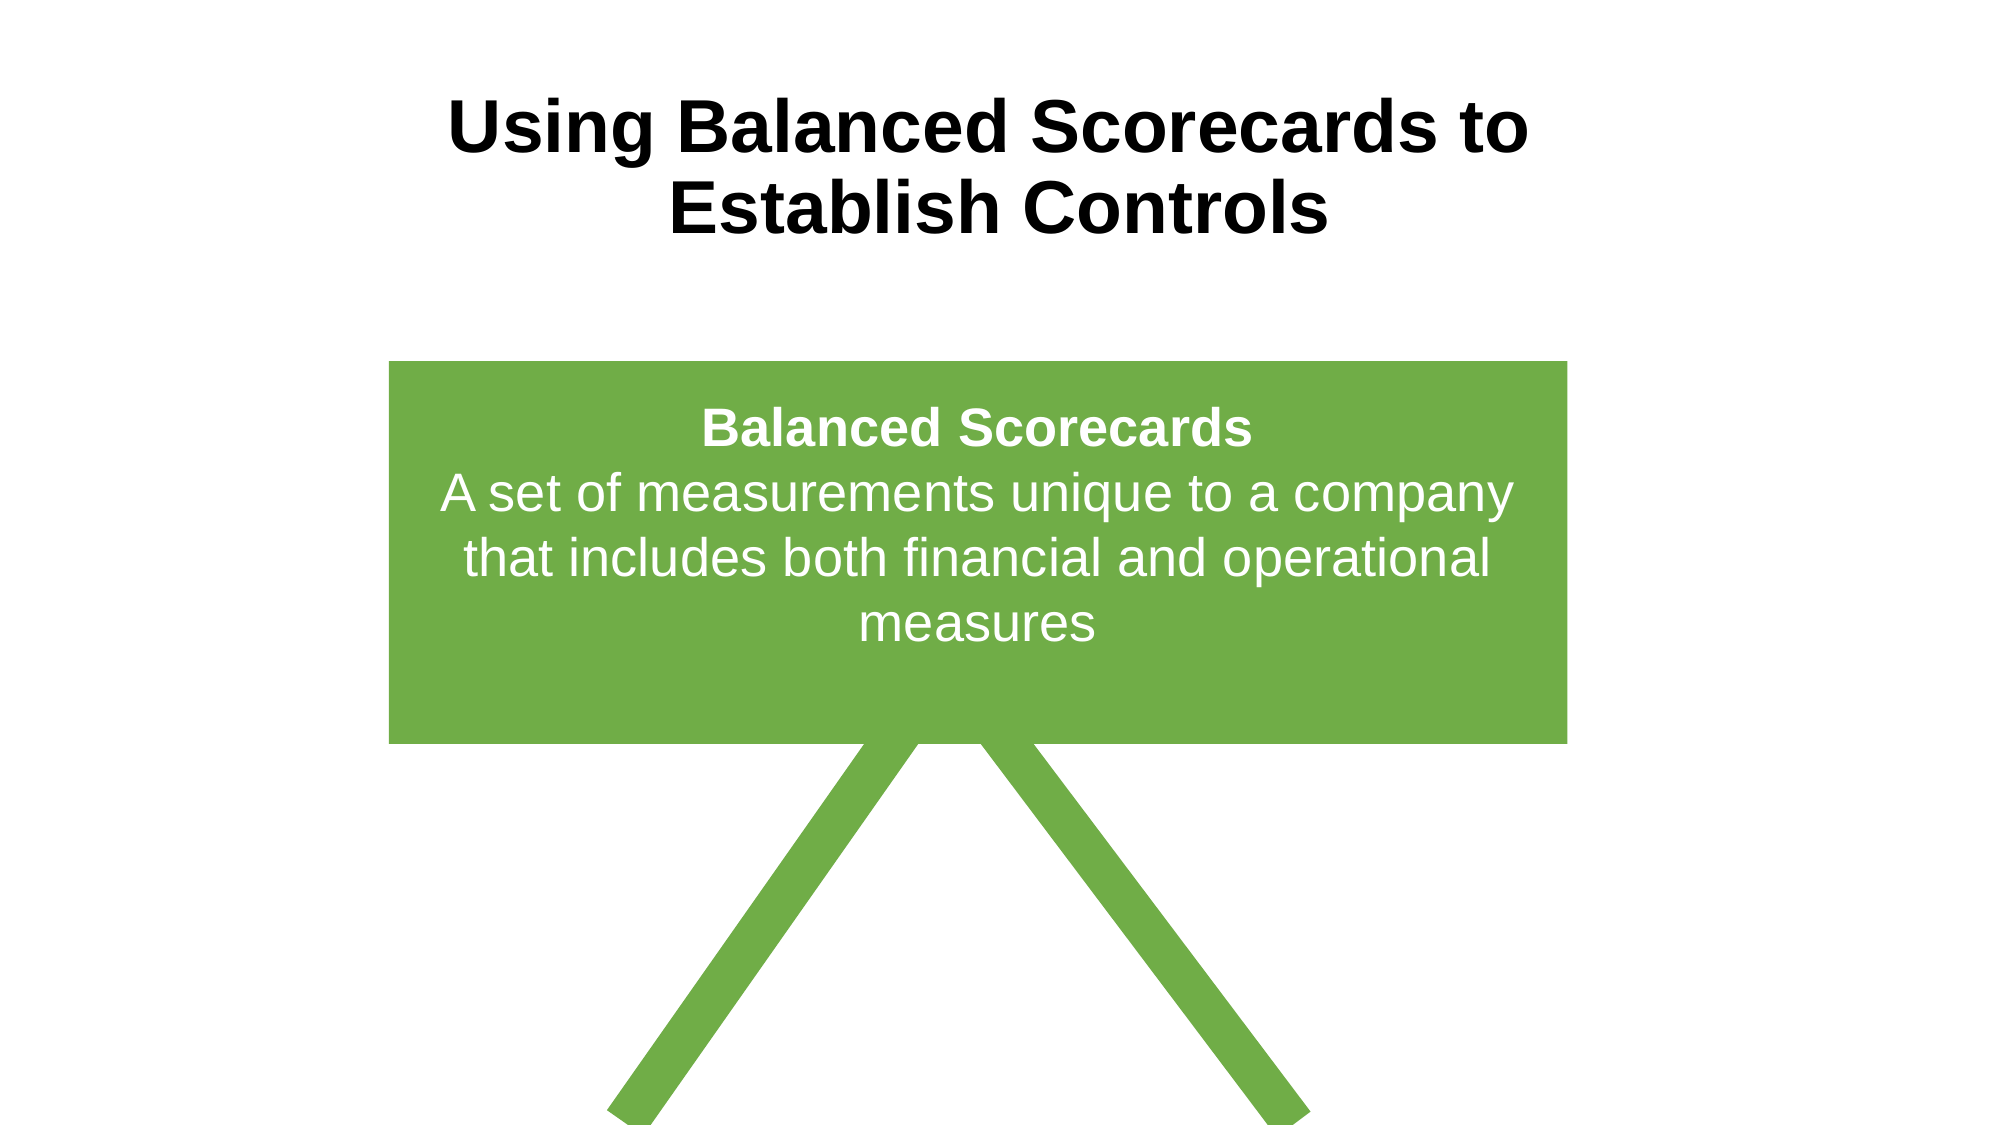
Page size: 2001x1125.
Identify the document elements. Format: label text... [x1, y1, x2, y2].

text_box [976, 713, 1312, 1125]
title Using Balanced Scorecards to Establish Controls [249, 184, 1750, 258]
text_box [605, 716, 920, 1125]
subtitle Balanced Scorecards A set of measurements unique to a company that includes both financial and operational measures [388, 360, 1568, 745]
